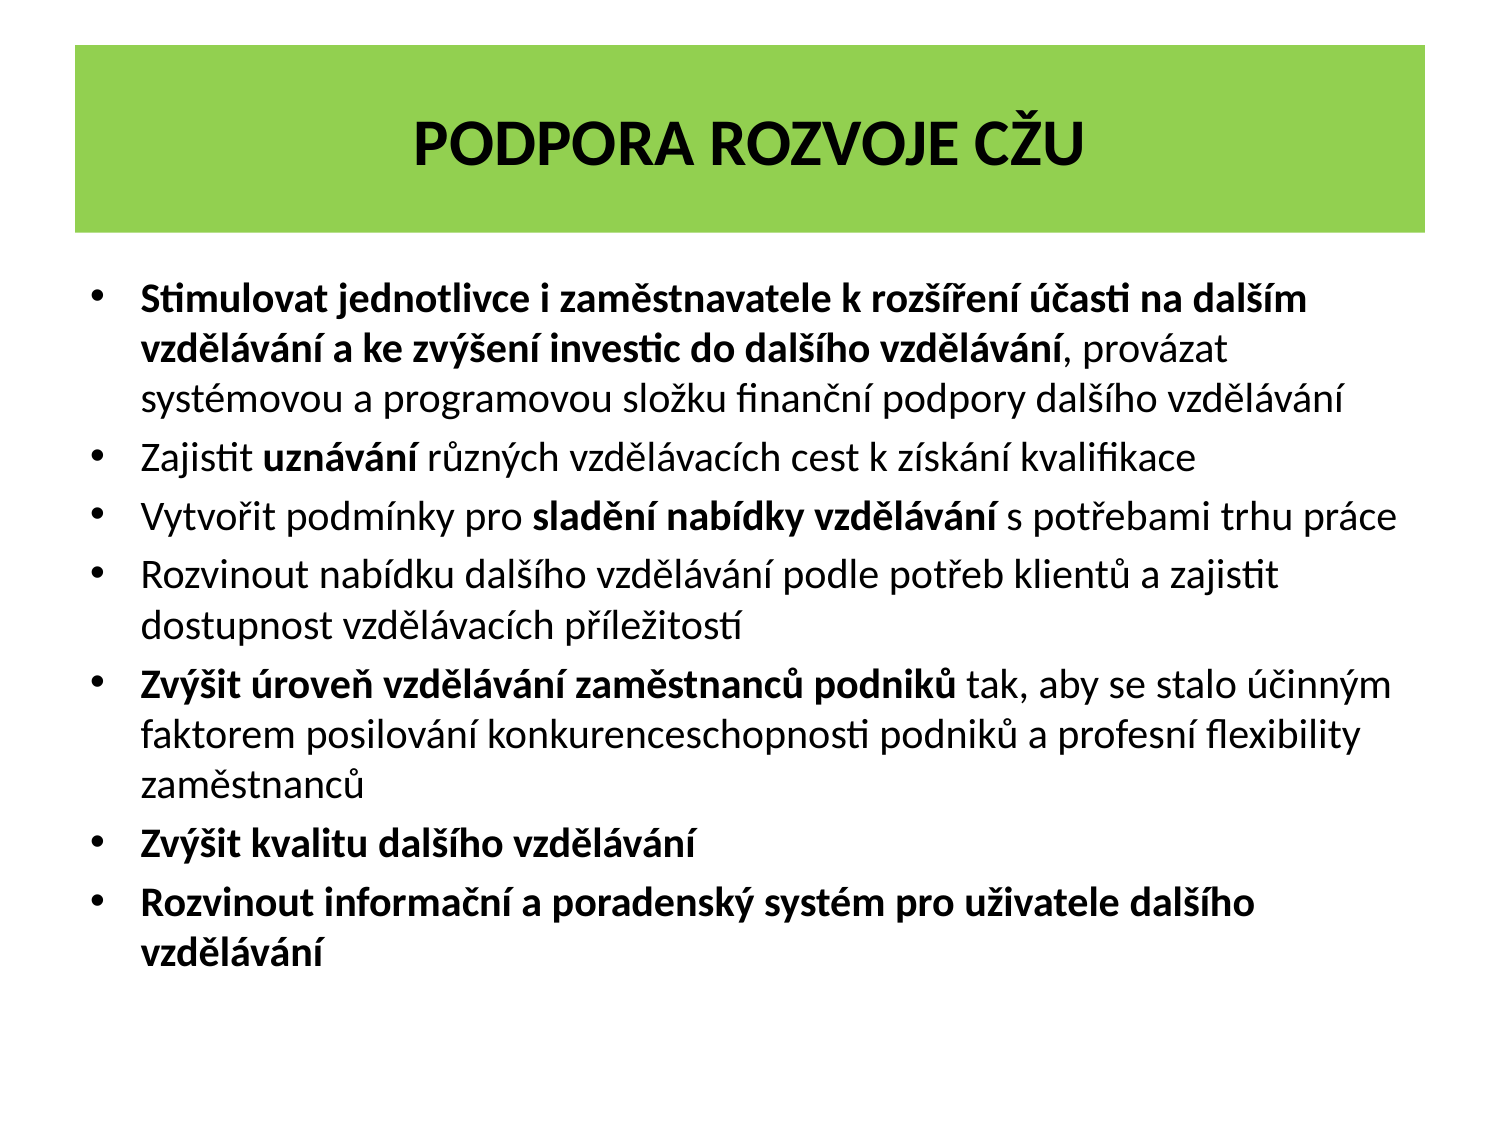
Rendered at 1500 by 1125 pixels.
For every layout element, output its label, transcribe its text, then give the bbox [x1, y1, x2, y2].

list Stimulovat jednotlivce i zaměstnavatele k rozšíření účasti na dalším vzdělávání a ke zvýšení investic do dalšího vzdělávání, provázat systémovou a programovou složku finanční podpory dalšího vzdělávání Zajistit uznávání různých vzdělávacích cest k získání kvalifikace Vytvořit podmínky pro sladění nabídky vzdělávání s potřebami trhu práce Rozvinout nabídku dalšího vzdělávání podle potřeb klientů a zajistit dostupnost vzdělávacích příležitostí Zvýšit úroveň vzdělávání zaměstnanců podniků tak, aby se stalo účinným faktorem posilování konkurenceschopnosti podniků a profesní flexibility zaměstnanců Zvýšit kvalitu dalšího vzdělávání Rozvinout informační a poradenský systém pro uživatele dalšího vzdělávání [75, 262, 1425, 1005]
title Podpora rozvoje CŽU [75, 45, 1425, 233]
